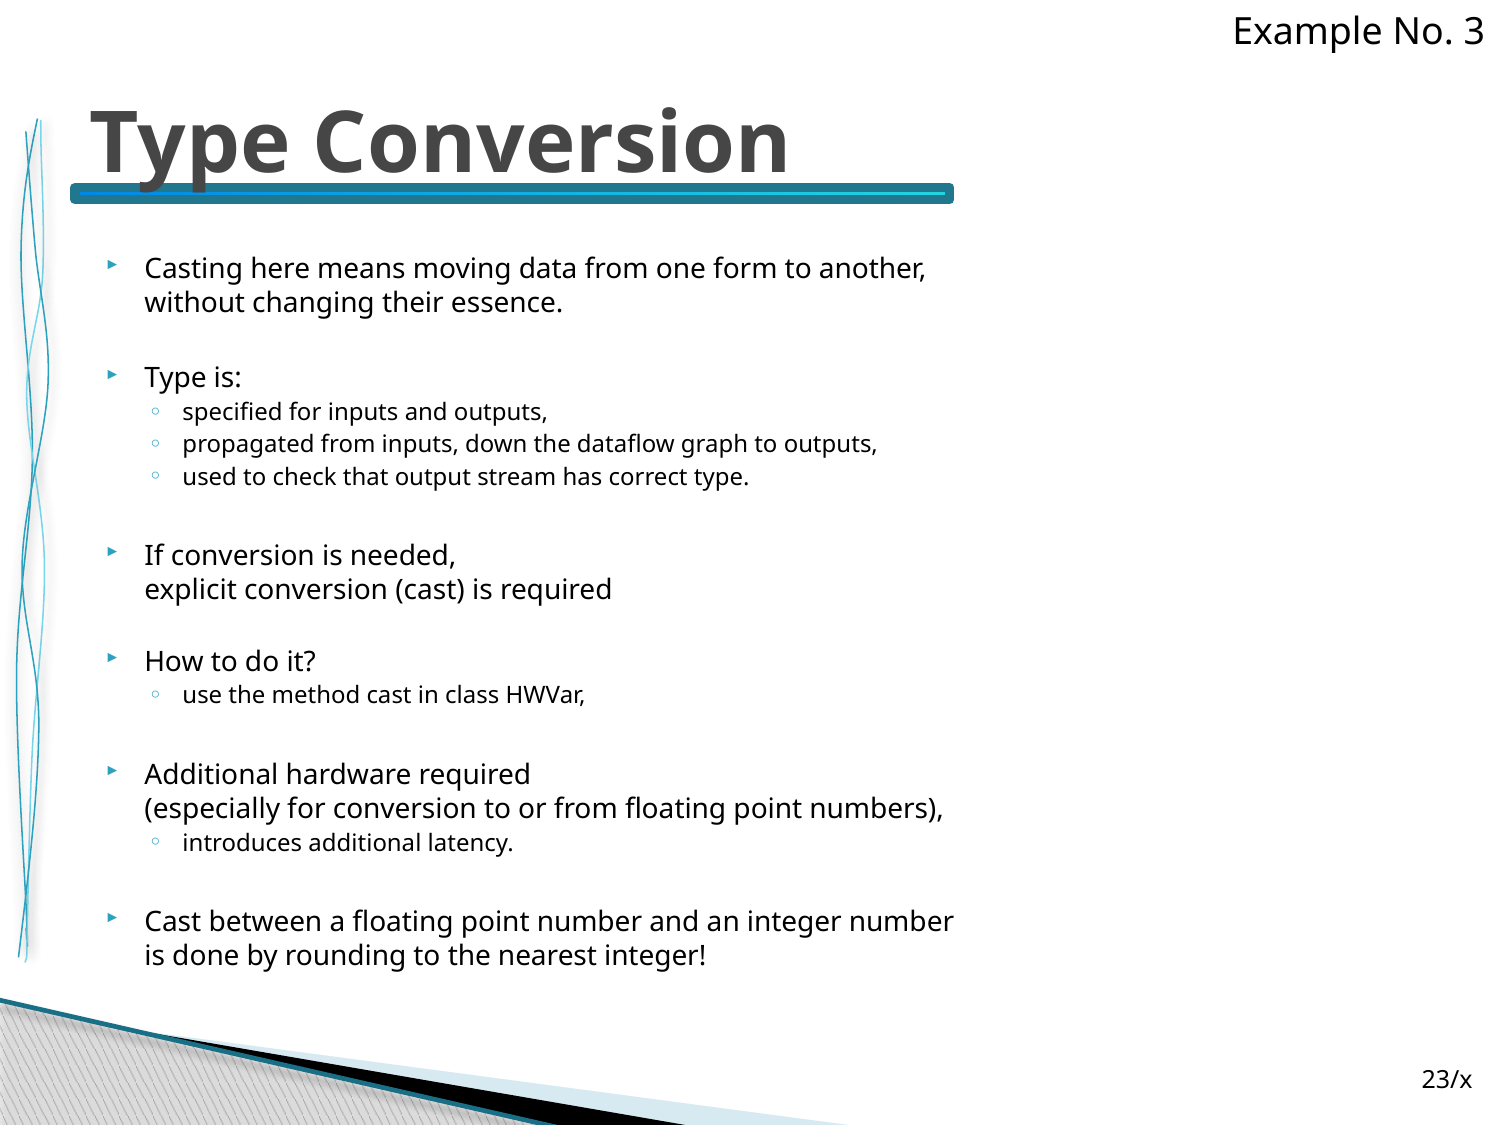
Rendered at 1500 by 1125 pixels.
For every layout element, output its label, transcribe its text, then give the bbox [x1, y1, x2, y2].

list Casting here means moving data from one form to another, without changing their essence. Type is: specified for inputs and outputs, propagated from inputs, down the dataflow graph to outputs, used to check that output stream has correct type. If conversion is needed, explicit conversion (cast) is required How to do it? use the method cast in class HWVar, Additional hardware required (especially for conversion to or from floating point numbers), introduces additional latency. Cast between a floating point number and an integer number is done by rounding to the nearest integer! [75, 243, 1425, 986]
title Type Conversion [75, 45, 1425, 233]
list Example No. 3 [1074, 0, 1500, 63]
